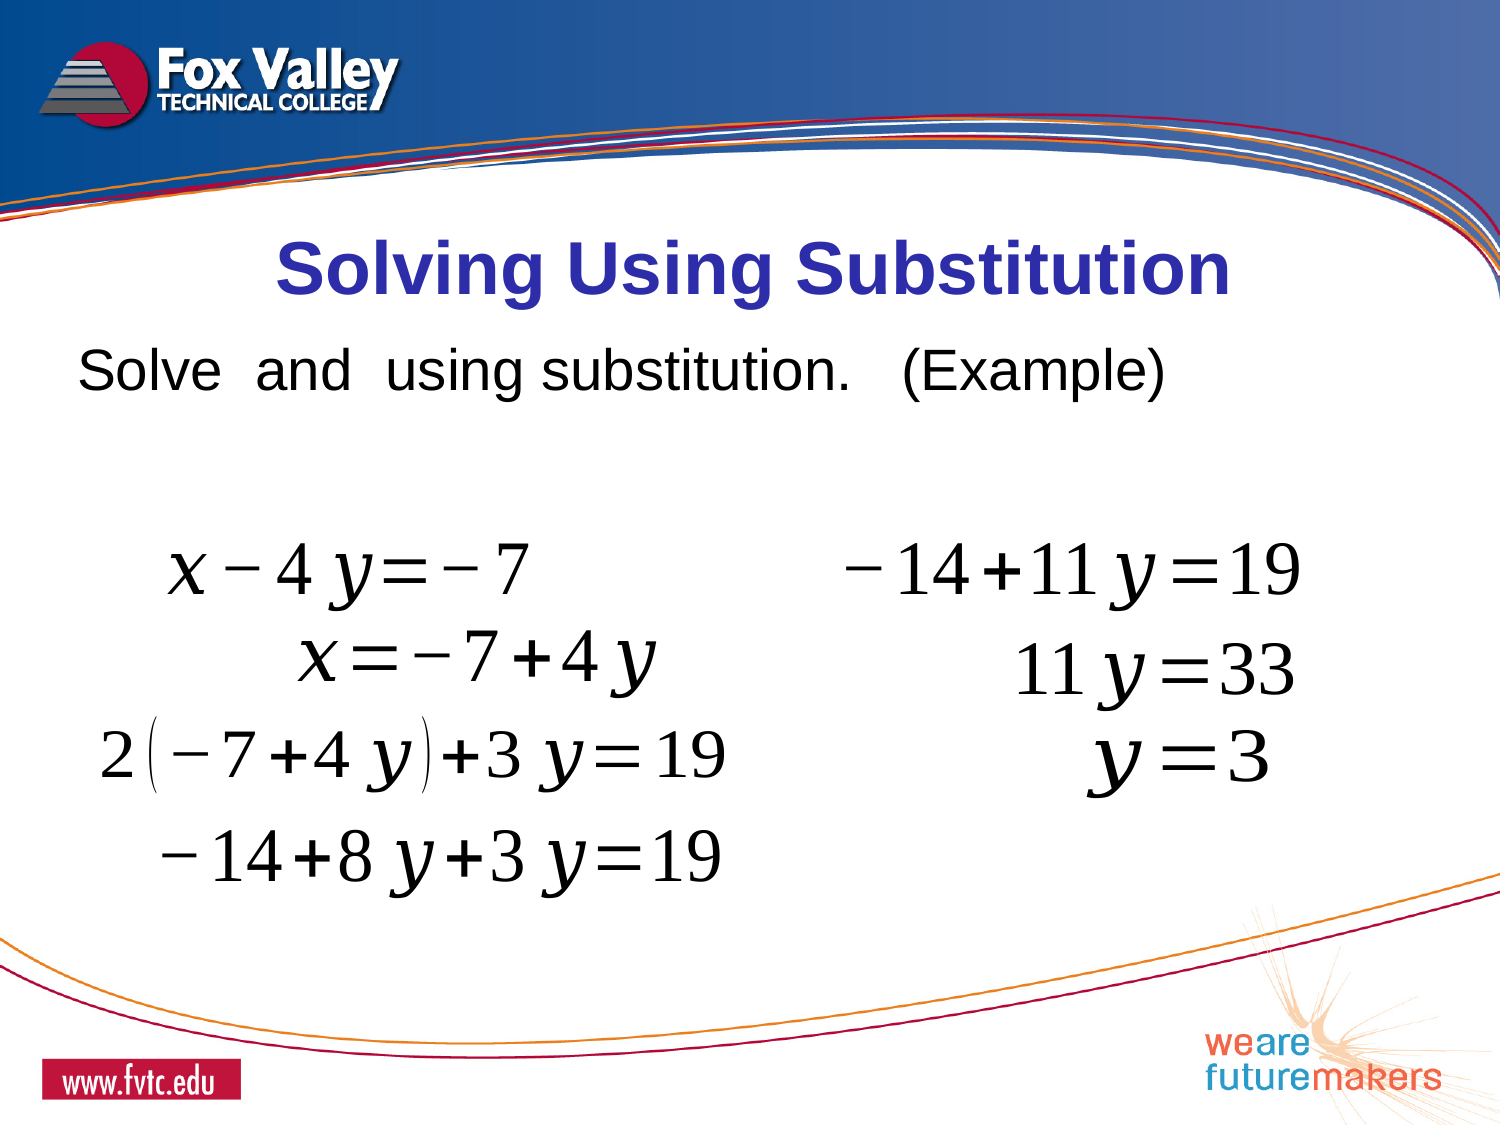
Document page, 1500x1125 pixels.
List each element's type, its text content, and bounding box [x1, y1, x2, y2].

text_box Solving Using Substitution [260, 212, 1249, 318]
picture [0, 0, 1500, 1125]
